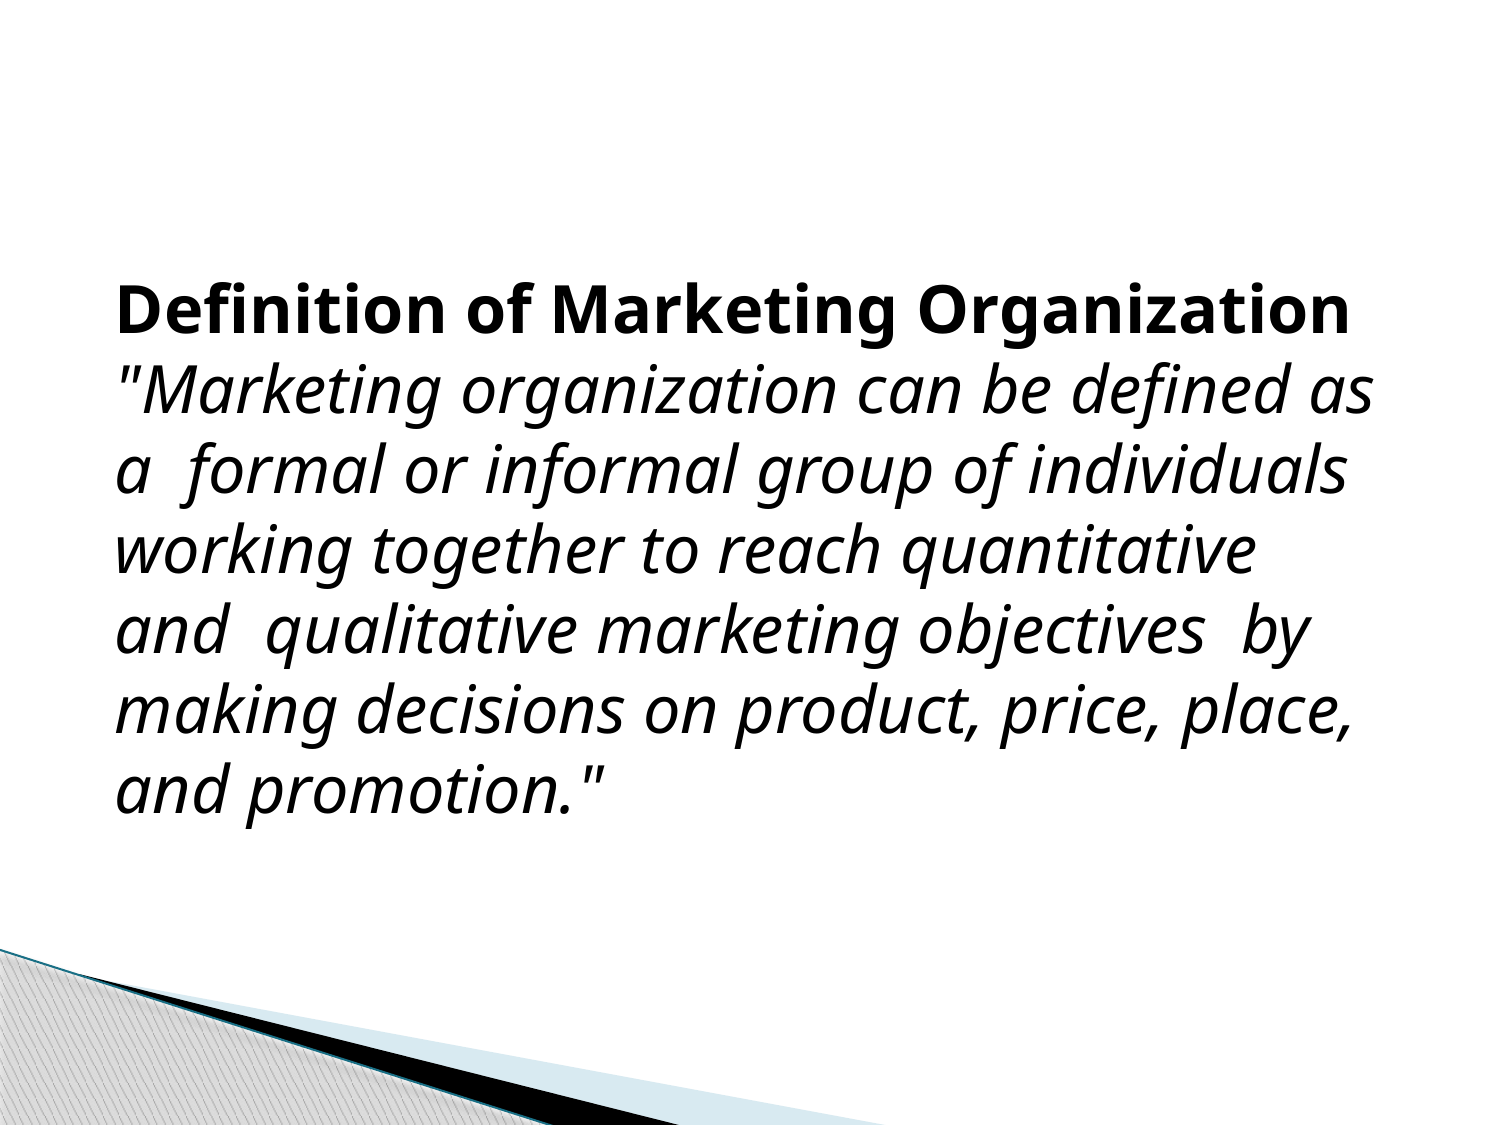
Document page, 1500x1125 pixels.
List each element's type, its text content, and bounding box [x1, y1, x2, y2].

text_box Definition of Marketing Organization "Marketing organization can be defined as a formal or informal group of individuals working together to reach quantitative and qualitative marketing objectives by making decisions on product, price, place, and promotion." [99, 99, 1413, 915]
